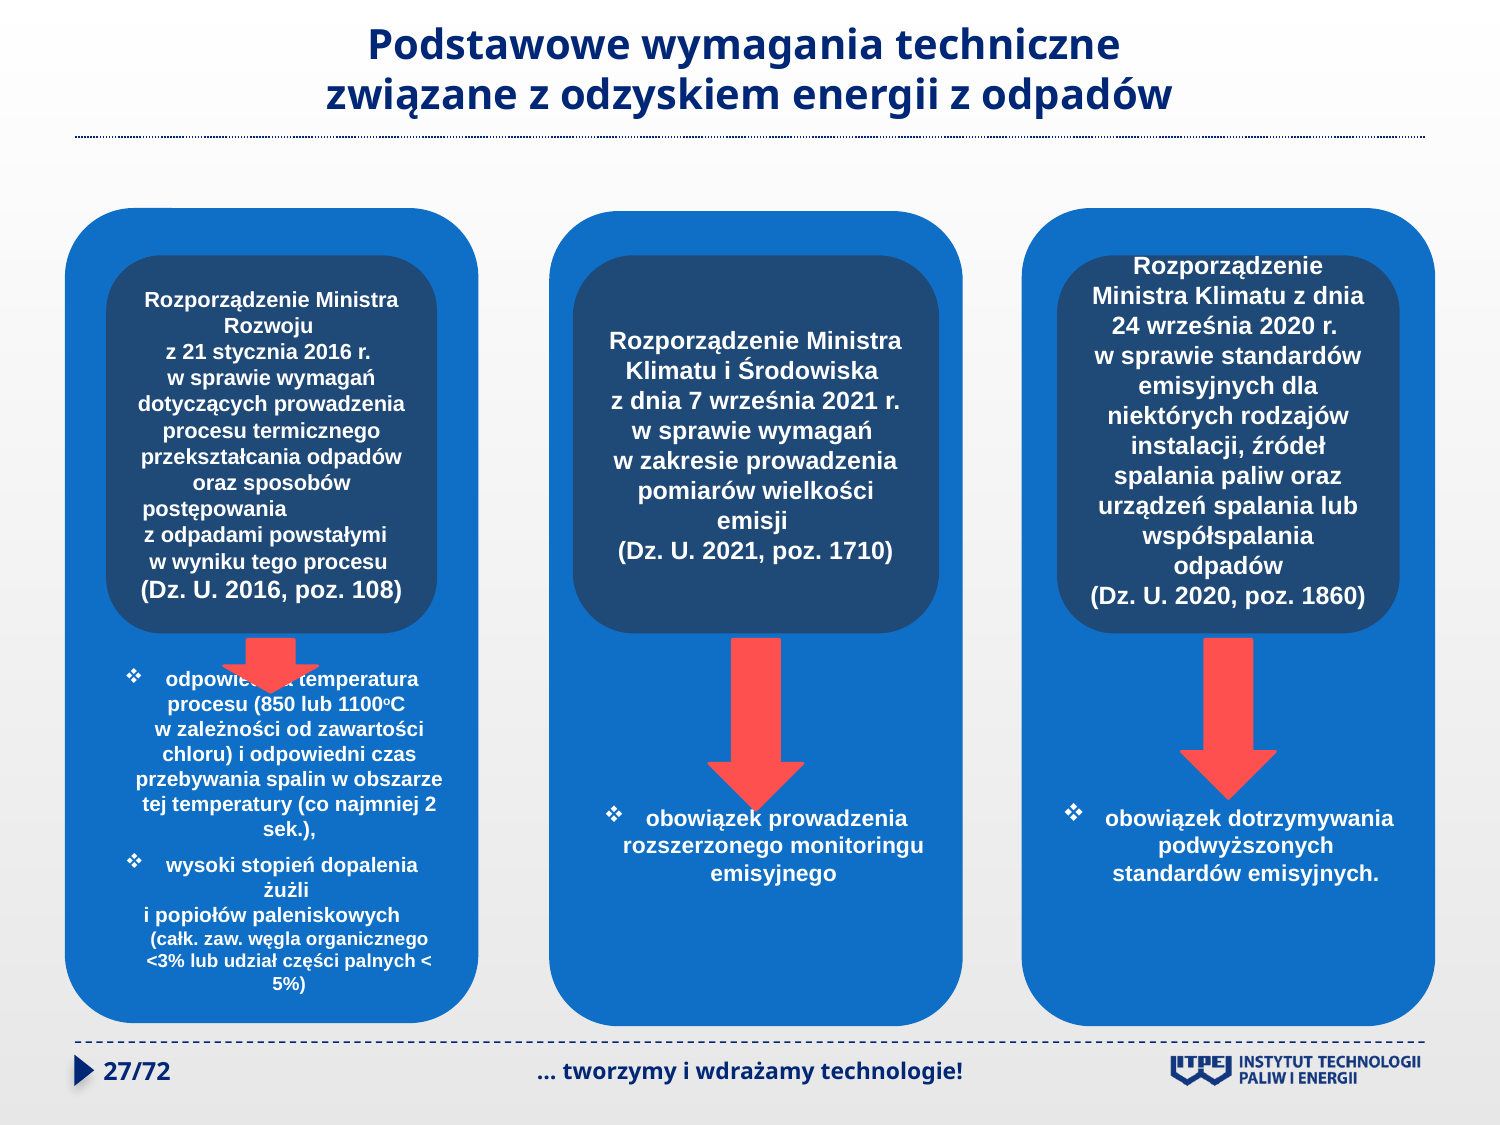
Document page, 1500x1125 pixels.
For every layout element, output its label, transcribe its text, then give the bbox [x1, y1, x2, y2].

text_box [707, 637, 805, 812]
text_box [222, 637, 320, 694]
text_box Rozporządzenie Ministra Rozwoju z 21 stycznia 2016 r. w sprawie wymagań dotyczących prowadzenia procesu termicznego przekształcania odpadów oraz sposobów postępowania z odpadami powstałymi w wyniku tego procesu (Dz. U. 2016, poz. 108) [106, 255, 438, 634]
text_box obowiązek prowadzenia rozszerzonego monitoringu emisyjnego [549, 211, 963, 1027]
text_box Rozporządzenie Ministra Klimatu z dnia 24 września 2020 r. w sprawie standardów emisyjnych dla niektórych rodzajów instalacji, źródeł spalania paliw oraz urządzeń spalania lub współspalania odpadów (Dz. U. 2020, poz. 1860) [1057, 255, 1400, 634]
text_box obowiązek dotrzymywania podwyższonych standardów emisyjnych. [1021, 208, 1436, 1027]
text_box [1179, 637, 1277, 800]
text_box odpowiednia temperatura procesu (850 lub 1100oC w zależności od zawartości chloru) i odpowiedni czas przebywania spalin w obszarze tej temperatury (co najmniej 2 sek.), wysoki stopień dopalenia żużli i popiołów paleniskowych (całk. zaw. węgla organicznego <3% lub udział części palnych < 5%) [64, 207, 479, 1024]
title Podstawowe wymagania techniczne związane z odzyskiem energii z odpadów [75, 7, 1425, 126]
picture [1165, 1050, 1425, 1091]
text_box Rozporządzenie Ministra Klimatu i Środowiska z dnia 7 września 2021 r. w sprawie wymagań w zakresie prowadzenia pomiarów wielkości emisji (Dz. U. 2021, poz. 1710) [572, 255, 940, 634]
